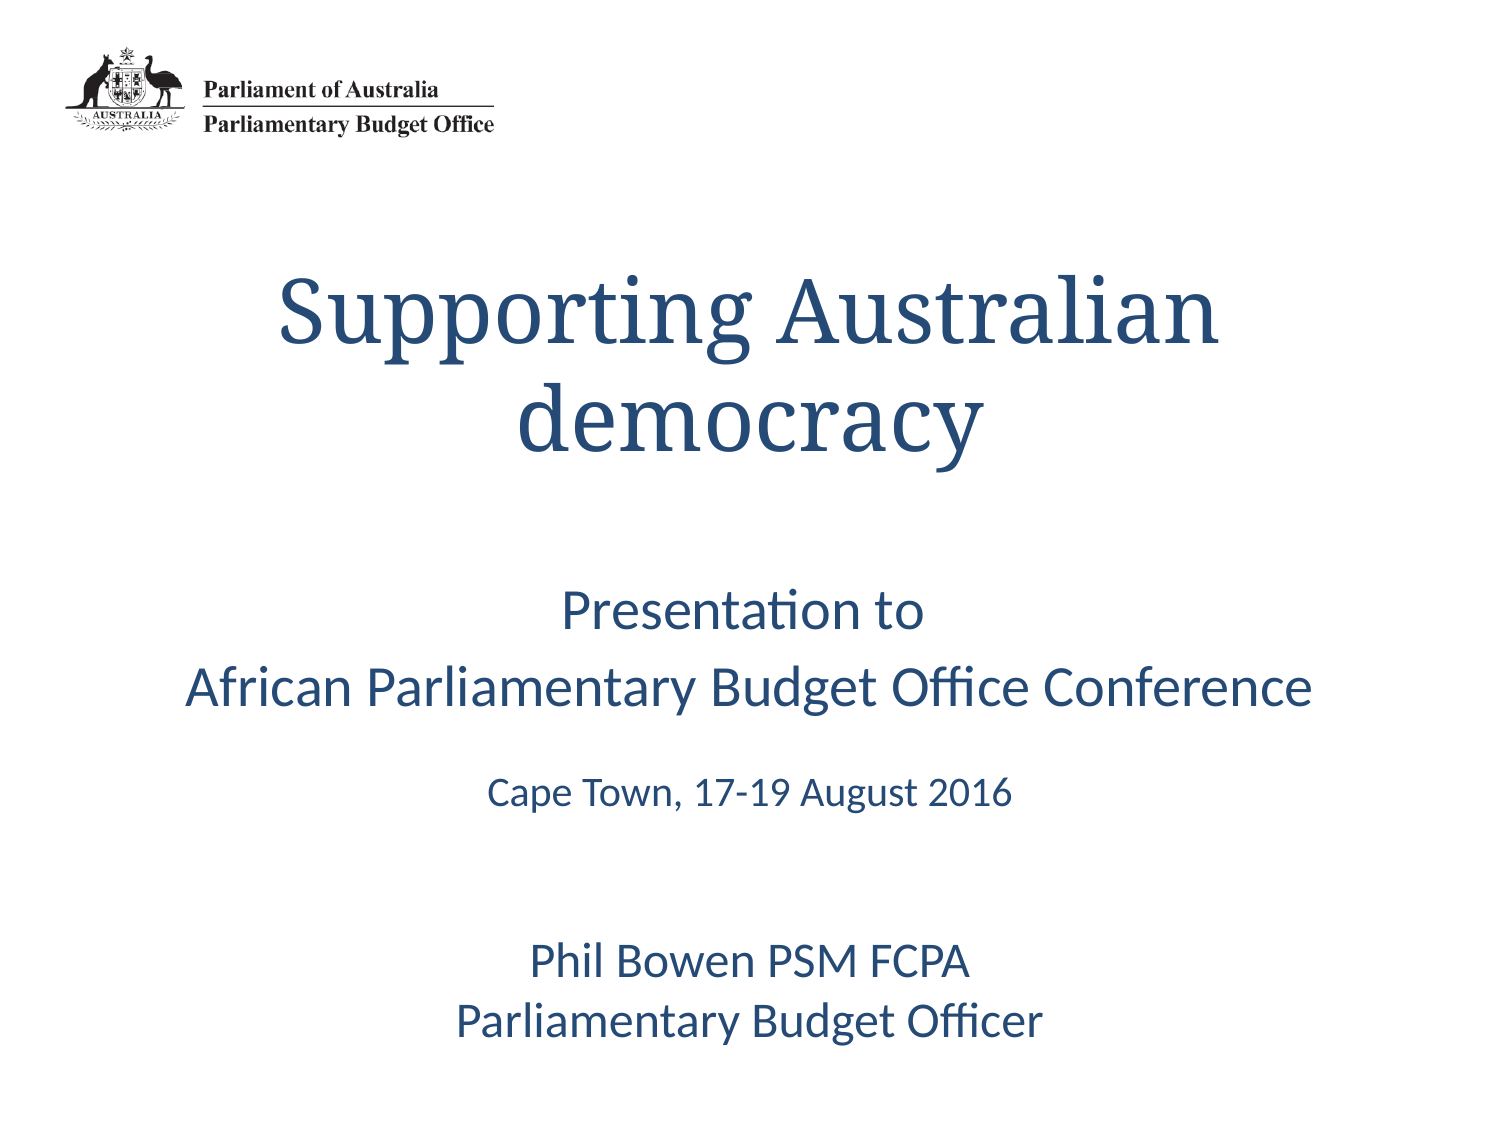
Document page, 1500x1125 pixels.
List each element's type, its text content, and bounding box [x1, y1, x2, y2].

picture [202, 79, 495, 138]
subtitle Presentation to African Parliamentary Budget Office Conference [64, 538, 1436, 744]
title Supporting Australian democracy [64, 208, 1436, 516]
list Cape Town, 17-19 August 2016 [64, 751, 1436, 823]
list Phil Bowen PSM FCPA Parliamentary Budget Officer [64, 916, 1436, 1059]
picture [64, 45, 186, 132]
